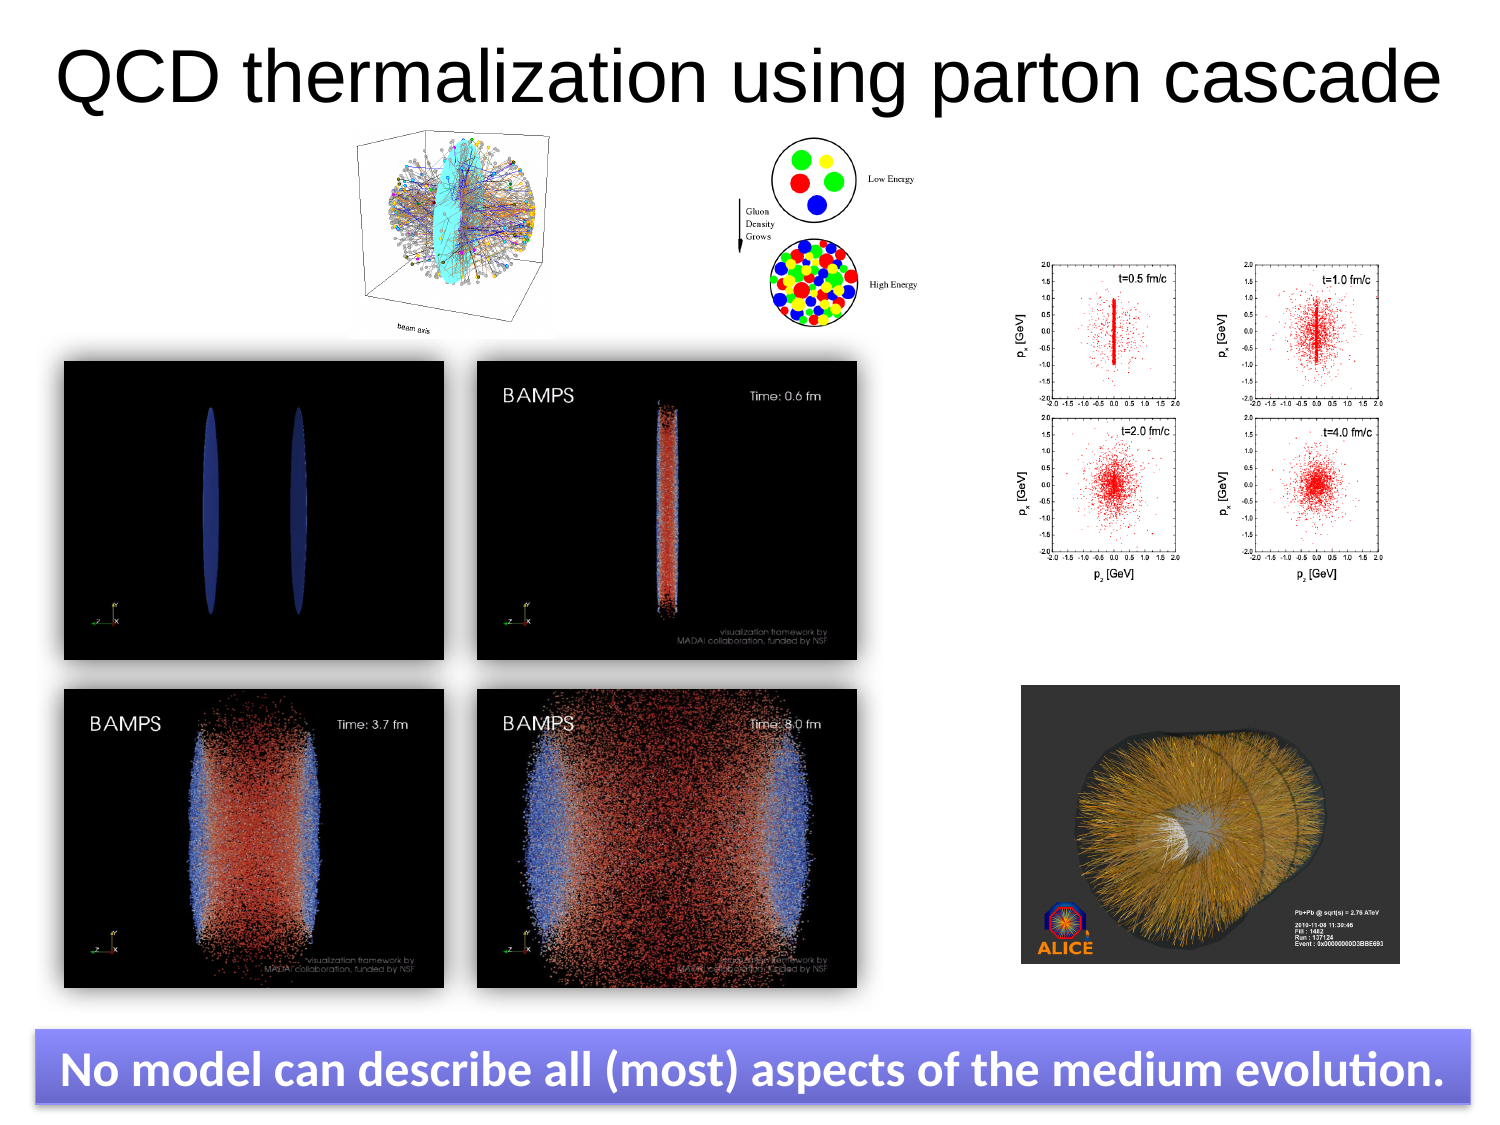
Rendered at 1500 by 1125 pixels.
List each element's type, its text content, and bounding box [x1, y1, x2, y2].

text_box QCD thermalization using parton cascade [5, 20, 1494, 125]
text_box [64, 361, 857, 988]
picture [1021, 685, 1400, 965]
picture [348, 125, 556, 339]
picture [1009, 255, 1388, 588]
text_box No model can describe all (most) aspects of the medium evolution. [35, 1029, 1471, 1105]
picture [738, 136, 919, 327]
